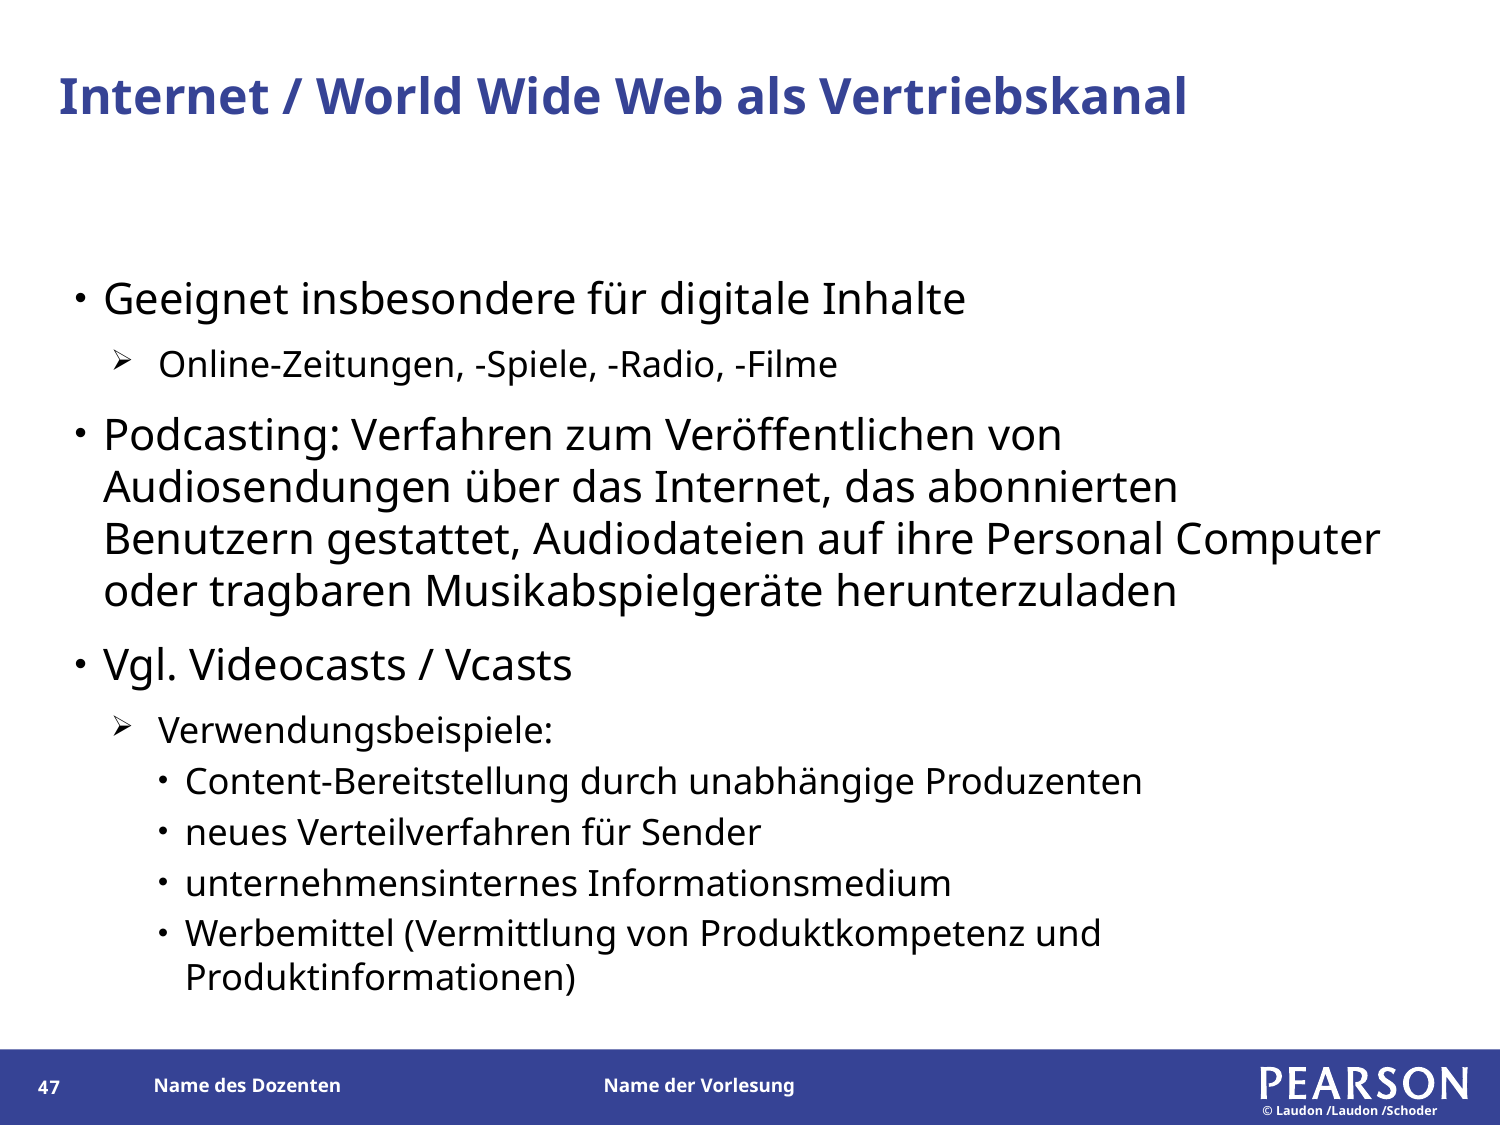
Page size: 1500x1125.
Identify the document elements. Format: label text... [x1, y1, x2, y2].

title Internet / World Wide Web als Vertriebskanal [59, 64, 1410, 213]
slide_number 46 [22, 1067, 136, 1098]
list Geeignet insbesondere für digitale Inhalte Online-Zeitungen, -Spiele, -Radio, -Filme Podcasting: Verfahren zum Veröffentlichen von Audiosendungen über das Internet, das abonnierten Benutzern gestattet, Audiodateien auf ihre Personal Computer oder tragbaren Musikabspielgeräte herunterzuladen Vgl. Videocasts / Vcasts Verwendungsbeispiele: Content-Bereitstellung durch unabhängige Produzenten neues Verteilverfahren für Sender unternehmensinternes Informationsmedium Werbemittel (Vermittlung von Produktkompetenz und Produktinformationen) [59, 263, 1410, 1017]
